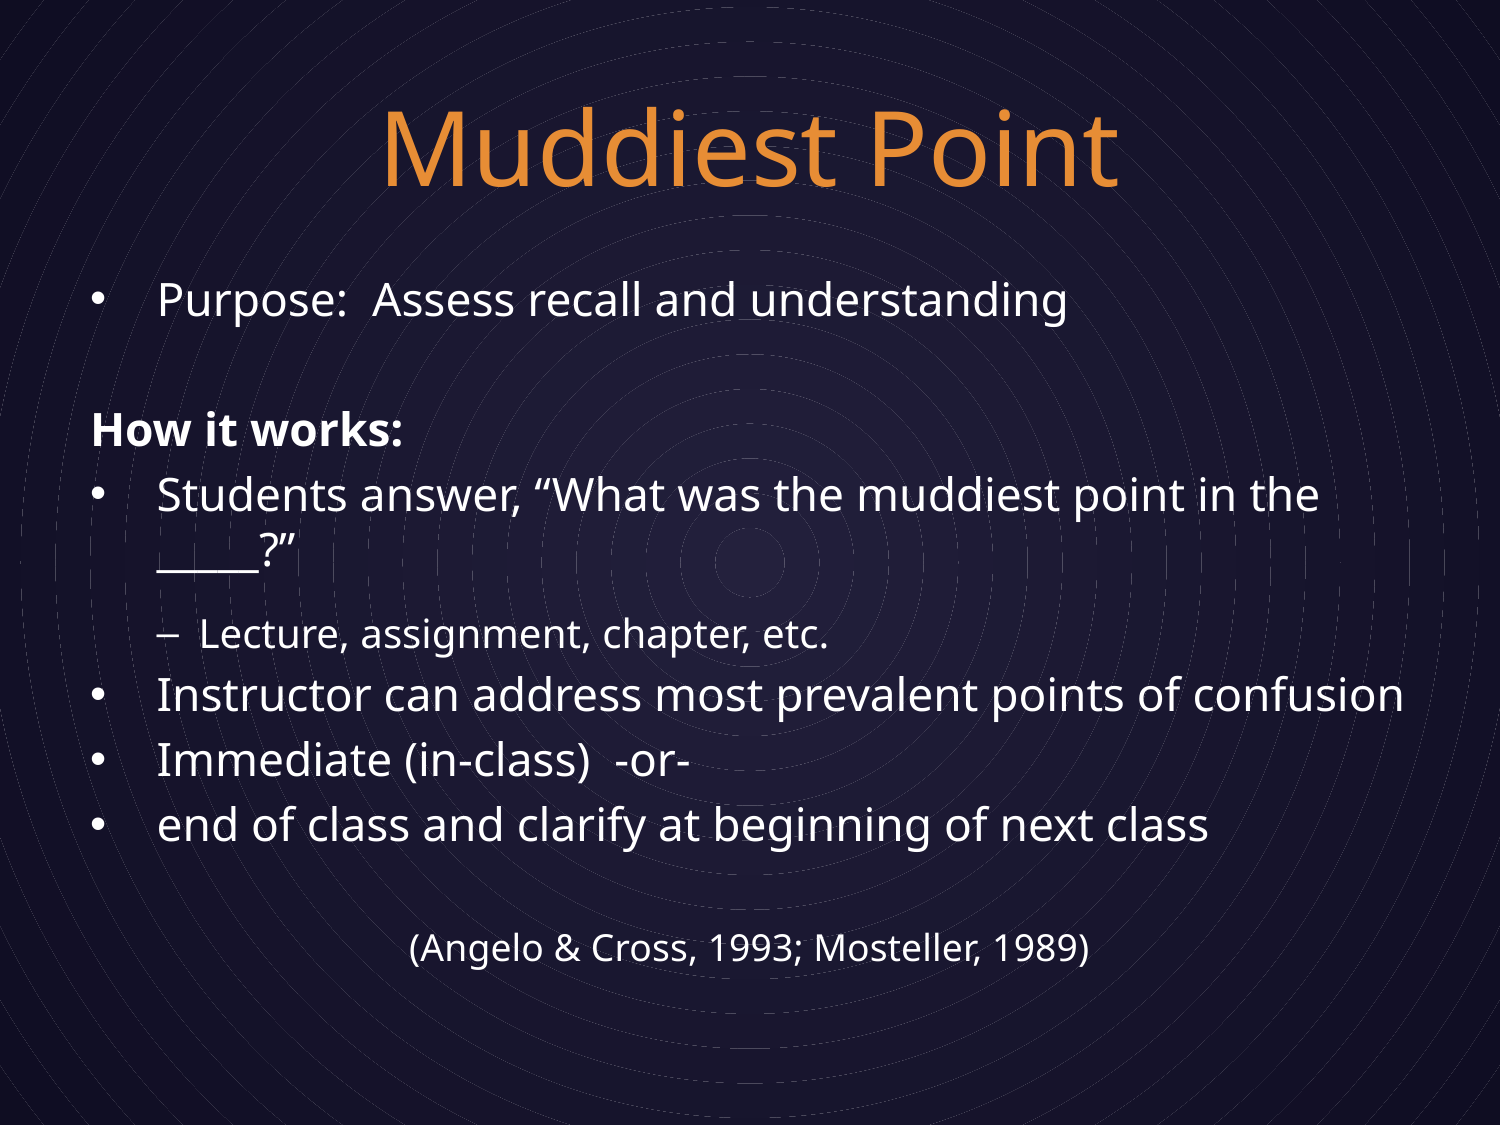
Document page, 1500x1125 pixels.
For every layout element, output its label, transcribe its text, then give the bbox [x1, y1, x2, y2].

list Purpose: Assess recall and understanding How it works: Students answer, “What was the muddiest point in the _____?” Lecture, assignment, chapter, etc. Instructor can address most prevalent points of confusion Immediate (in-class) -or- end of class and clarify at beginning of next class (Angelo & Cross, 1993; Mosteller, 1989) [75, 262, 1425, 1005]
title Muddiest Point [75, 75, 1425, 262]
